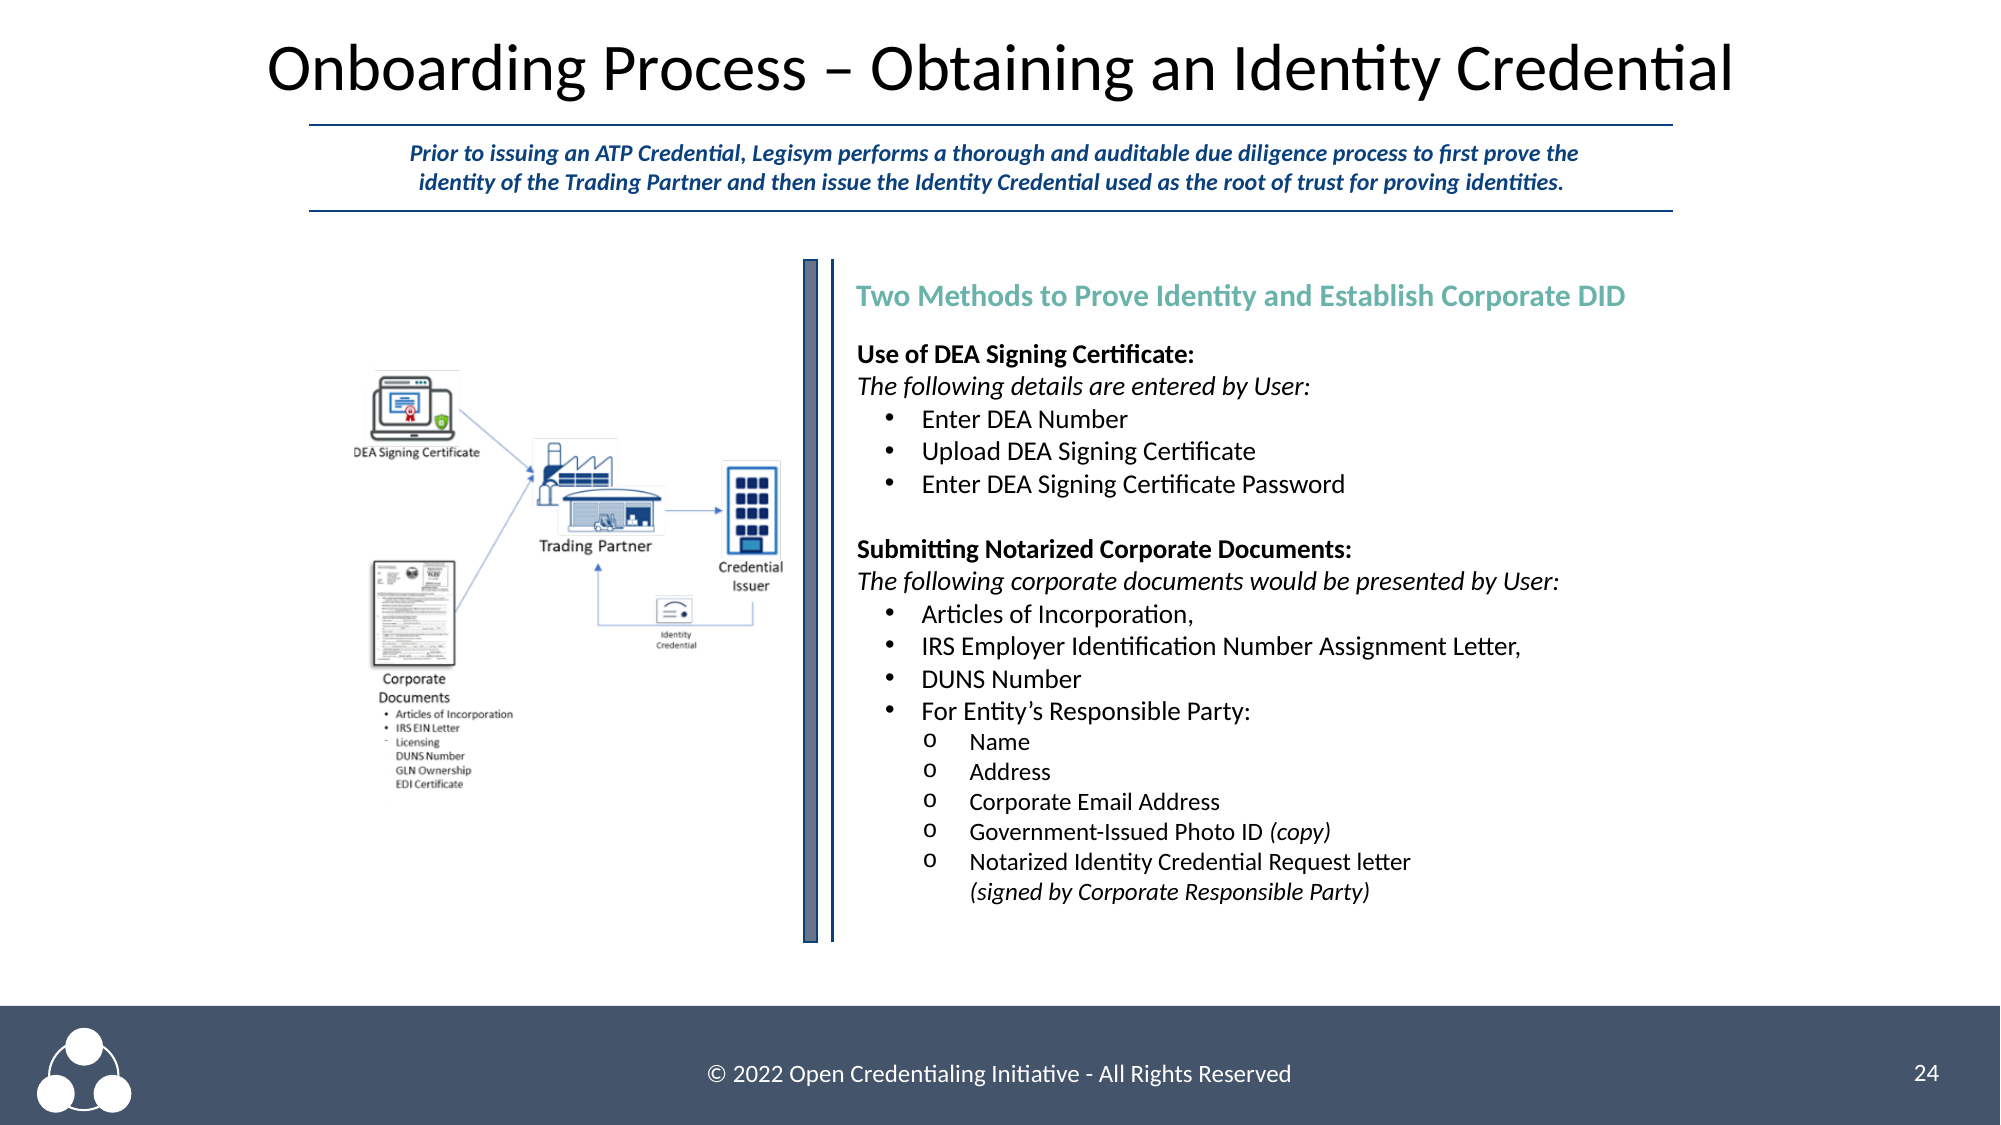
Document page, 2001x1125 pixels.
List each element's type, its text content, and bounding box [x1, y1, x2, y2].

title Onboarding Process – Obtaining an Identity Credential [251, 41, 2000, 96]
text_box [804, 256, 1663, 967]
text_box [319, 323, 791, 806]
slide_number 24 [1504, 1041, 1955, 1102]
text_box Prior to issuing an ATP Credential, Legisym performs a thorough and auditable due diligence process to first prove the identity of the Trading Partner and then issue the Identity Credential used as the root of trust for proving identities. [369, 130, 1602, 203]
